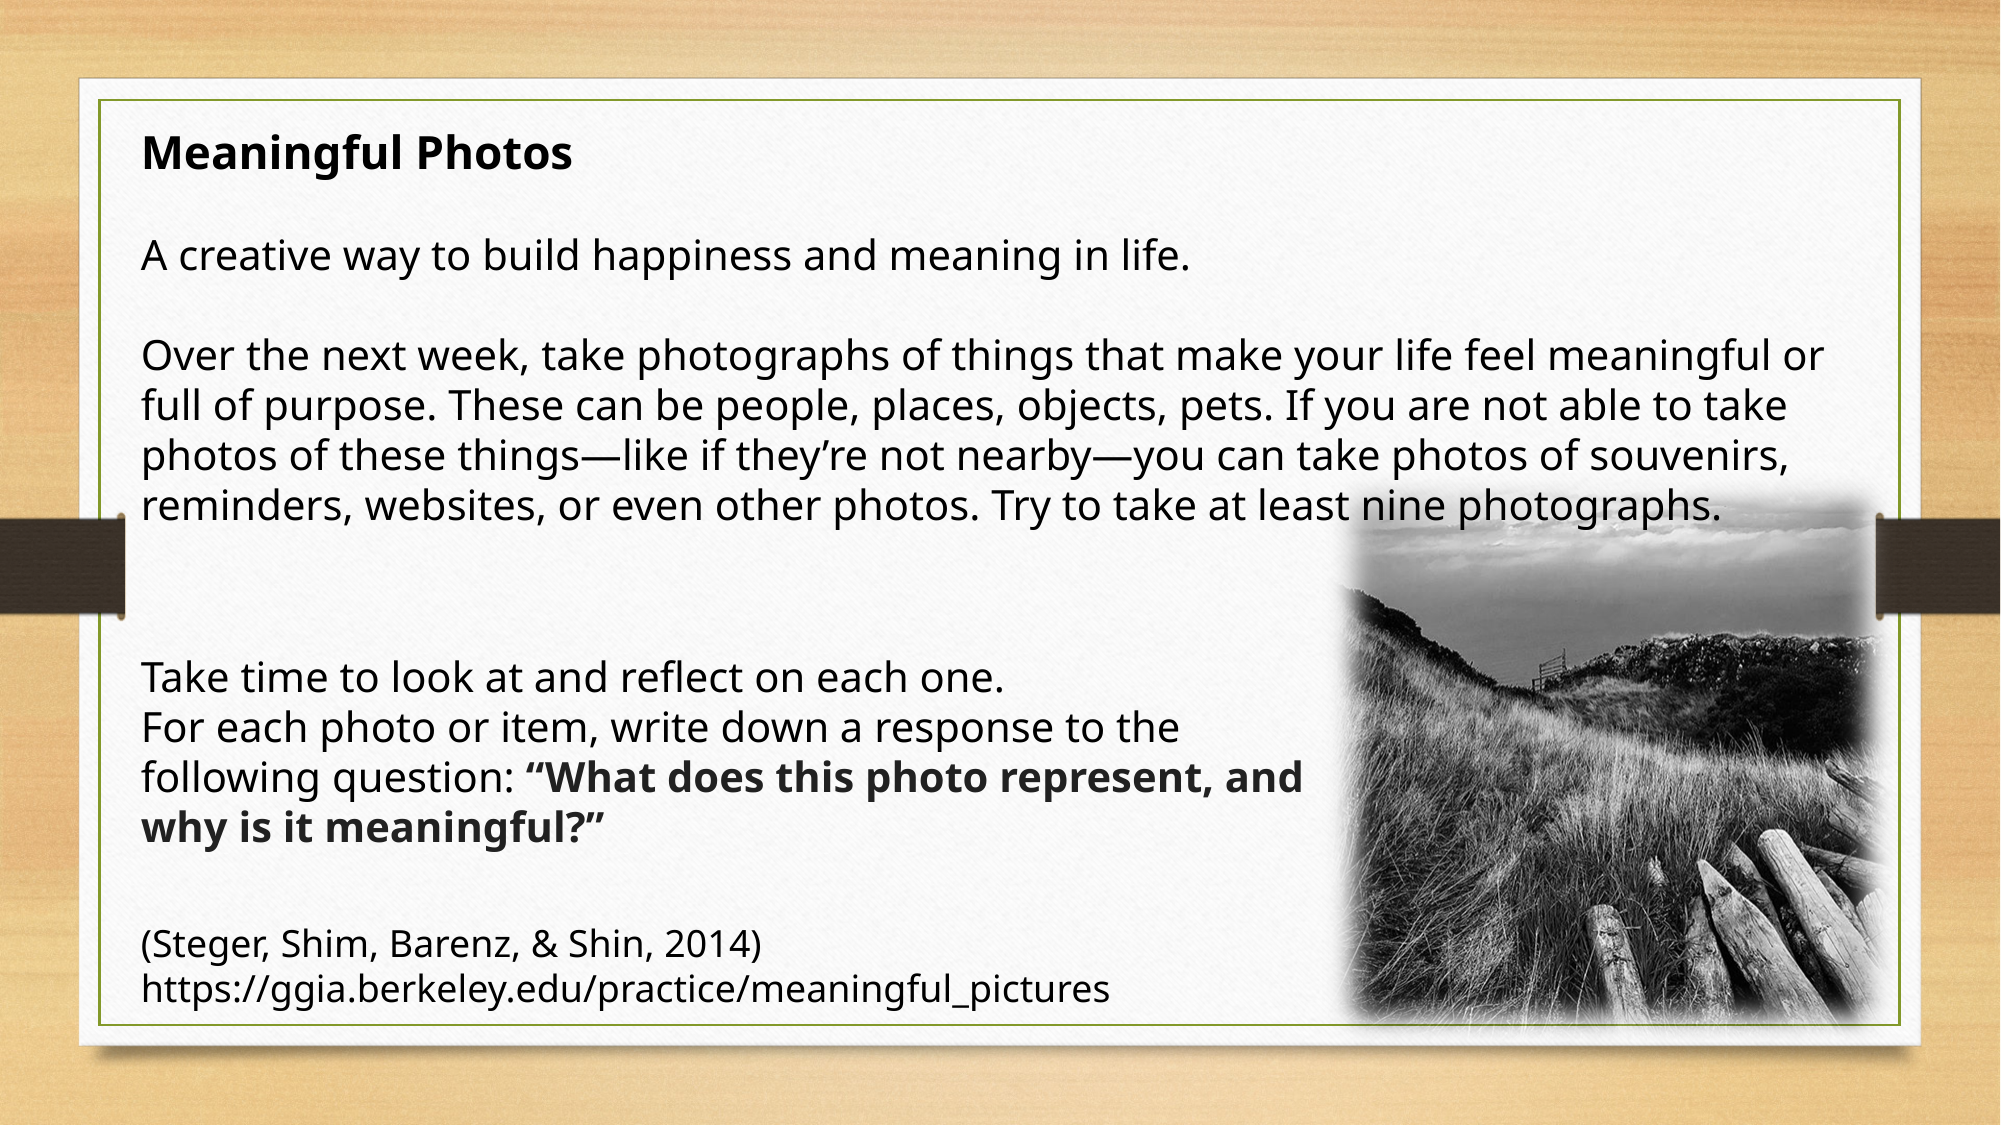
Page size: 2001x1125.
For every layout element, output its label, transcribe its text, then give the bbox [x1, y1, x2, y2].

text_box (Steger, Shim, Barenz, & Shin, 2014) https://ggia.berkeley.edu/practice/meaningful_pictures [126, 912, 1321, 1018]
picture [0, 0, 2001, 1125]
text_box Take time to look at and reflect on each one. For each photo or item, write down a response to the following question: “What does this photo represent, and why is it meaningful?” [126, 643, 1321, 859]
text_box Meaningful Photos A creative way to build happiness and meaning in life. Over the next week, take photographs of things that make your life feel meaningful or full of purpose. These can be people, places, objects, pets. If you are not able to take photos of these things—like if they’re not nearby—you can take photos of souvenirs, reminders, websites, or even other photos. Try to take at least nine photographs. [126, 116, 1847, 537]
